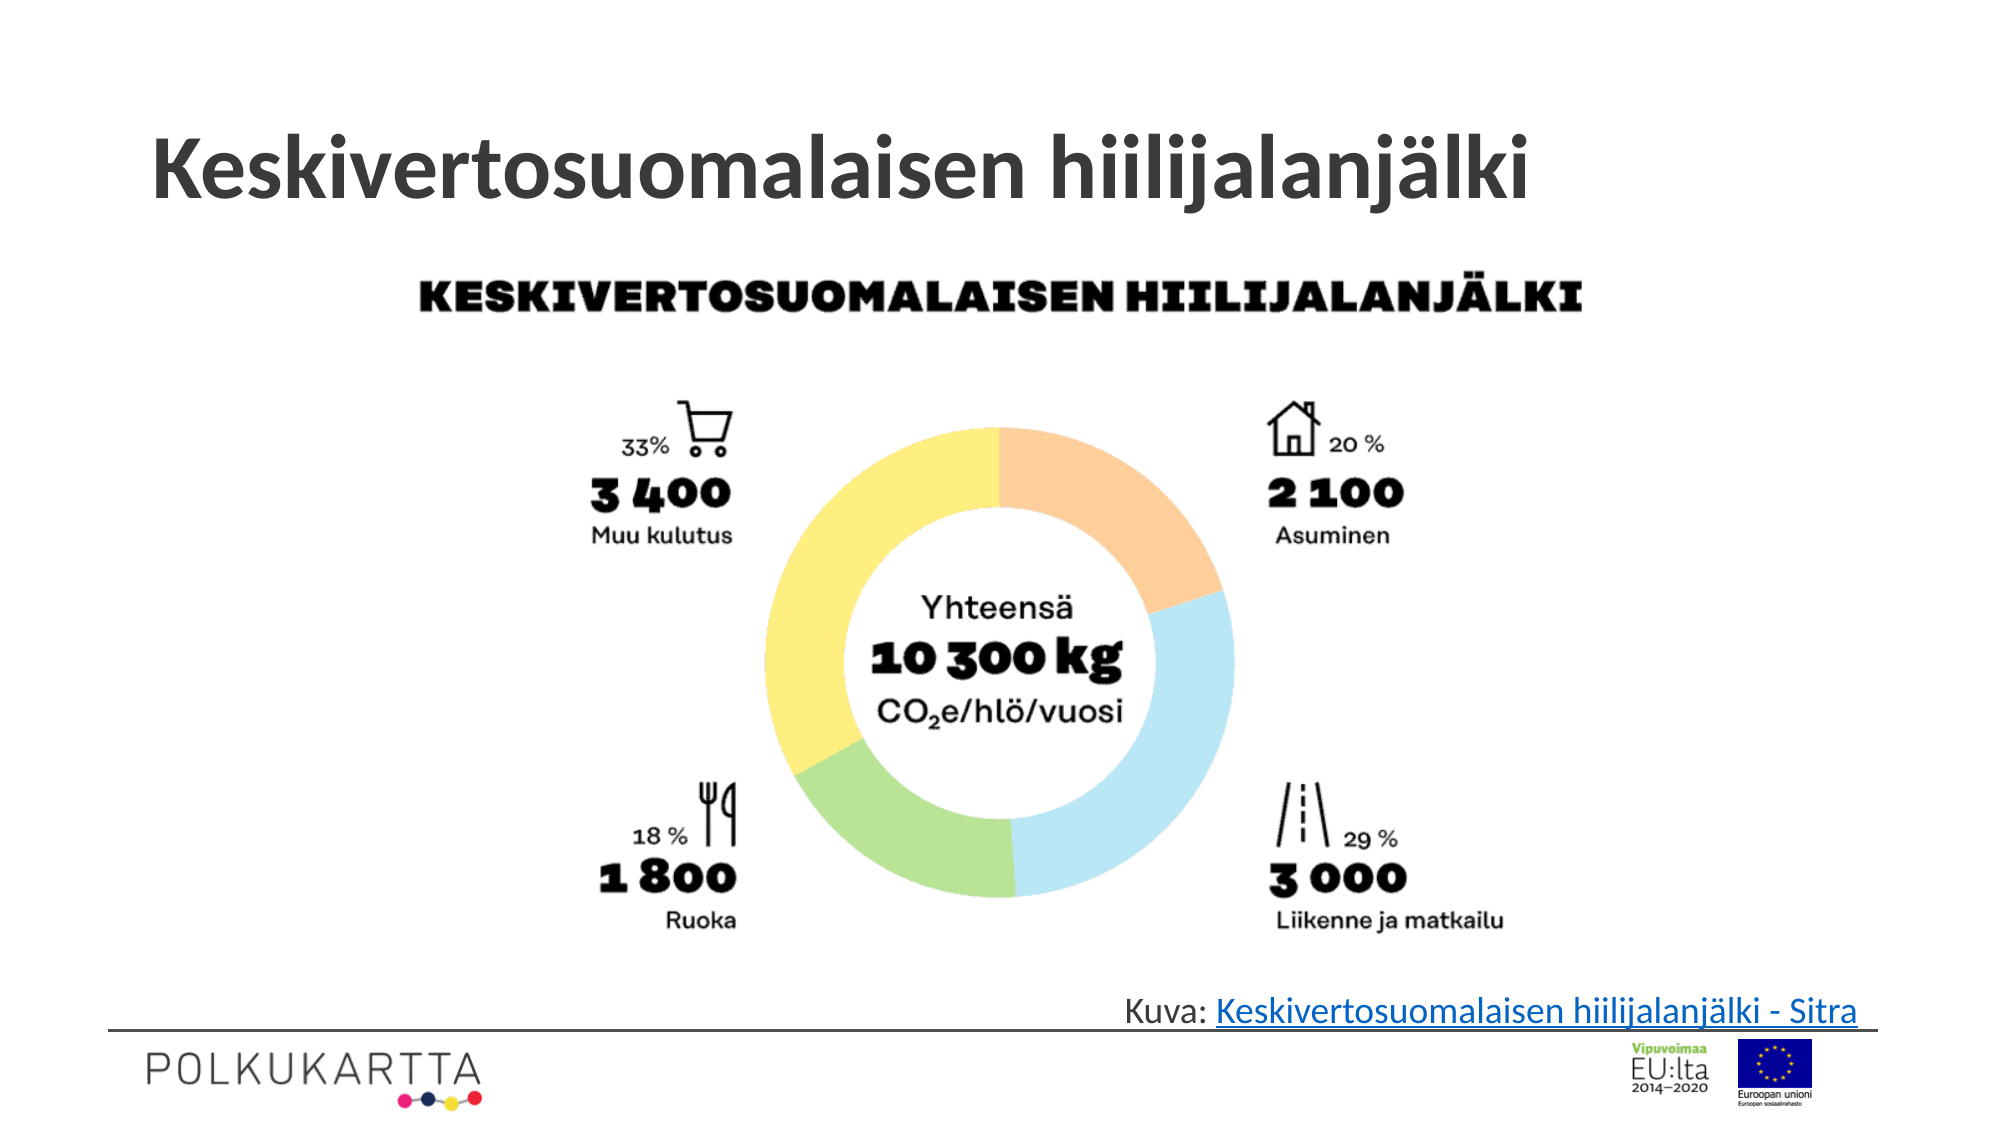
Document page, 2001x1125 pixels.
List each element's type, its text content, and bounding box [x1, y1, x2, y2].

picture [137, 1042, 493, 1121]
picture [1738, 1039, 1812, 1115]
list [279, 220, 1721, 983]
text_box Kuva: Keskivertosuomalaisen hiilijalanjälki - Sitra [1109, 978, 1908, 1039]
title Keskivertosuomalaisen hiilijalanjälki [137, 59, 1863, 278]
picture [1622, 1039, 1719, 1102]
